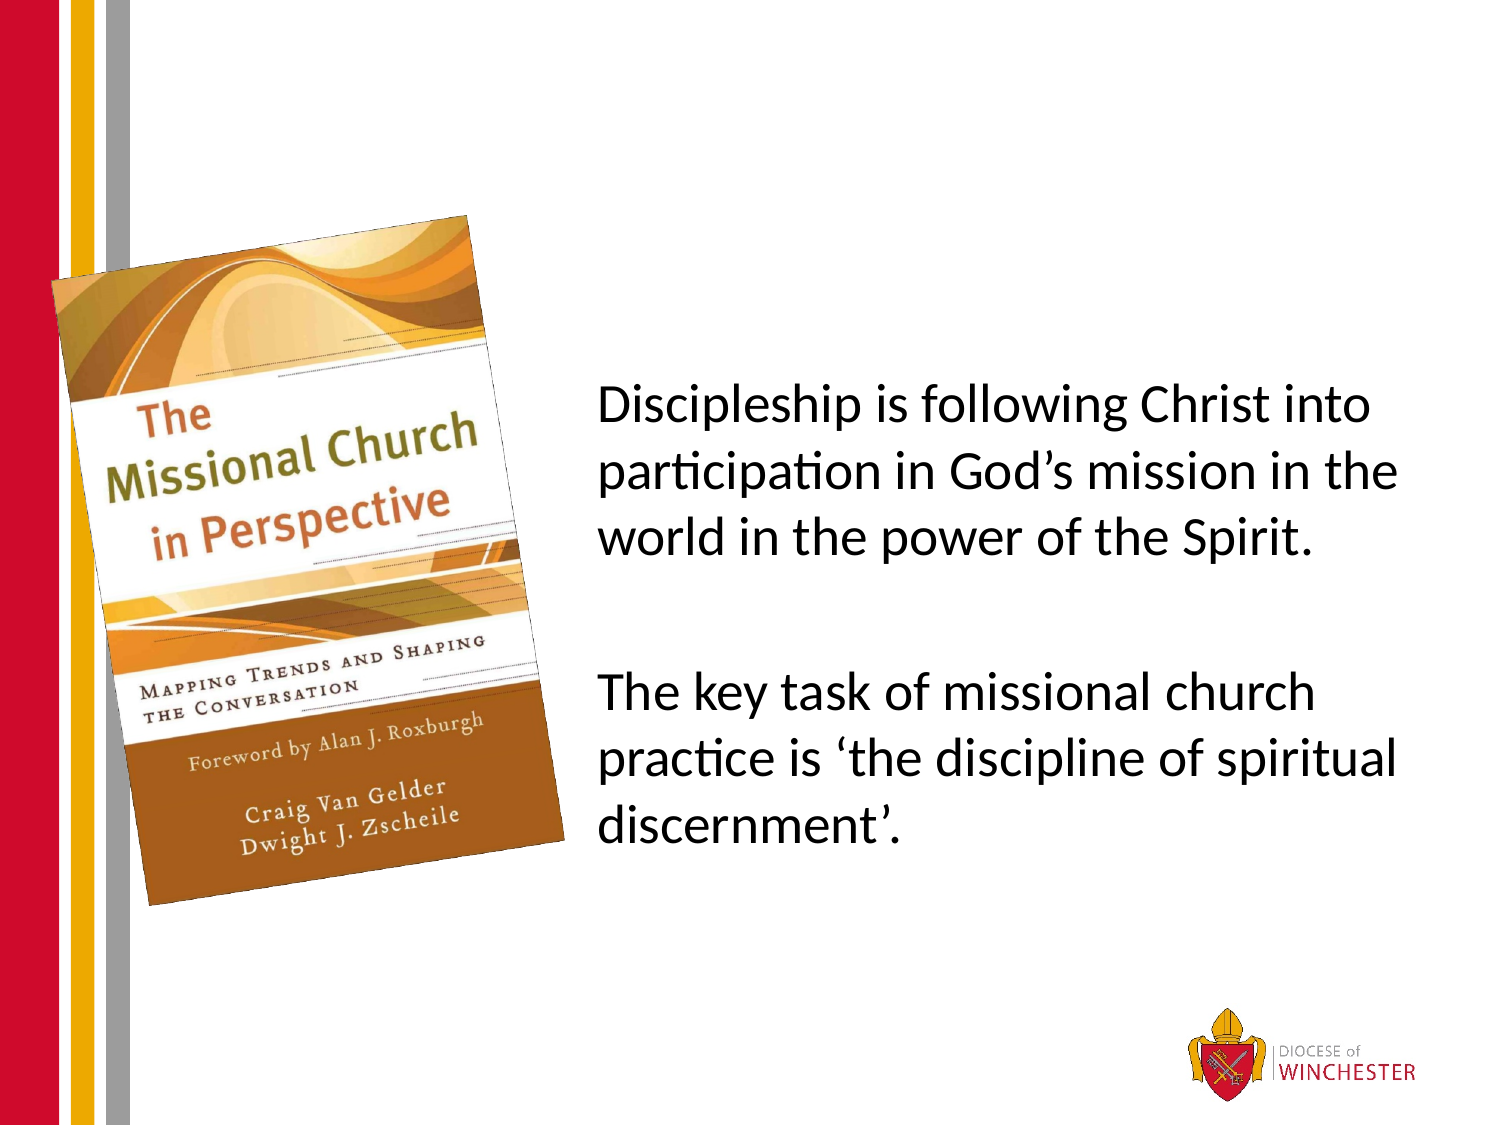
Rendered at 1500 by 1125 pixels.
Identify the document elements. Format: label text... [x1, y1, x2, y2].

picture [51, 216, 564, 905]
list Discipleship is following Christ into participation in God’s mission in the world in the power of the Spirit. The key task of missional church practice is ‘the discipline of spiritual discernment’. [574, 360, 1425, 923]
picture [1175, 1003, 1424, 1106]
